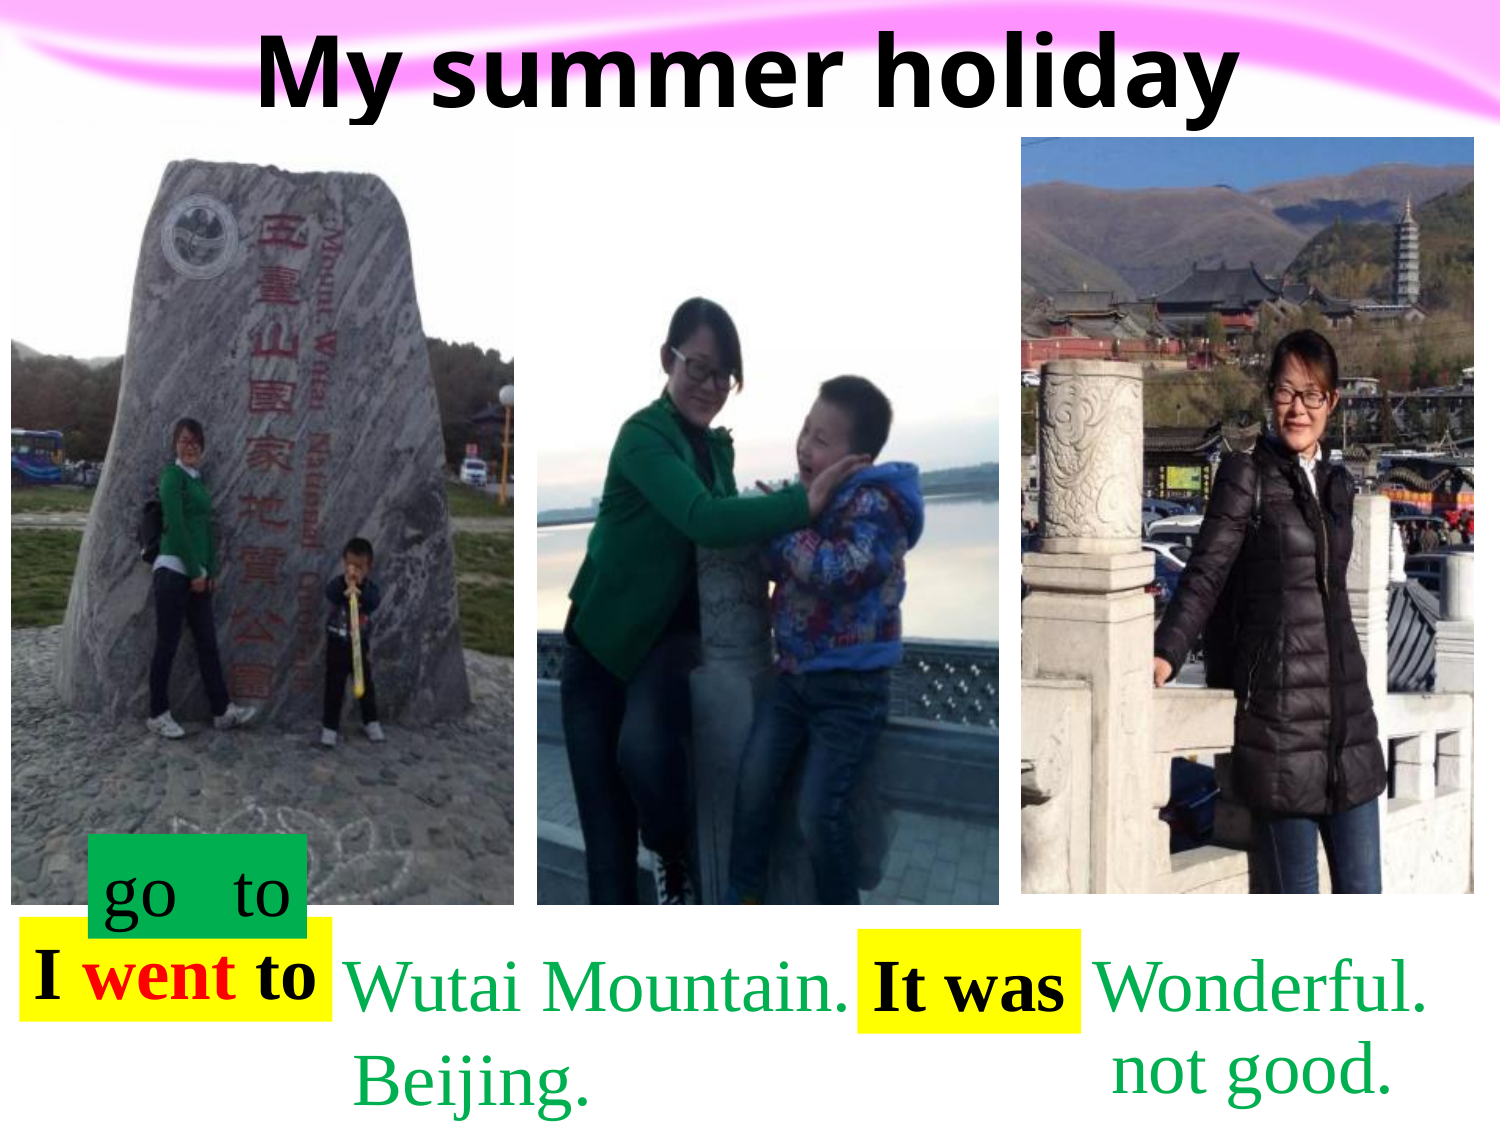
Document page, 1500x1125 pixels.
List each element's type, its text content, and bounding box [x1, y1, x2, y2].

text_box Wonderful. [1077, 928, 1445, 1034]
text_box go to [87, 913, 307, 939]
picture [1021, 136, 1474, 894]
picture [537, 148, 999, 906]
text_box not good. [1096, 1011, 1410, 1117]
text_box Beijing. [338, 1023, 608, 1125]
text_box I went to [19, 916, 333, 1022]
title My summer holiday [0, 0, 1500, 161]
text_box It was [857, 928, 1077, 1034]
text_box Wutai Mountain. [327, 928, 857, 1034]
picture [10, 125, 515, 906]
